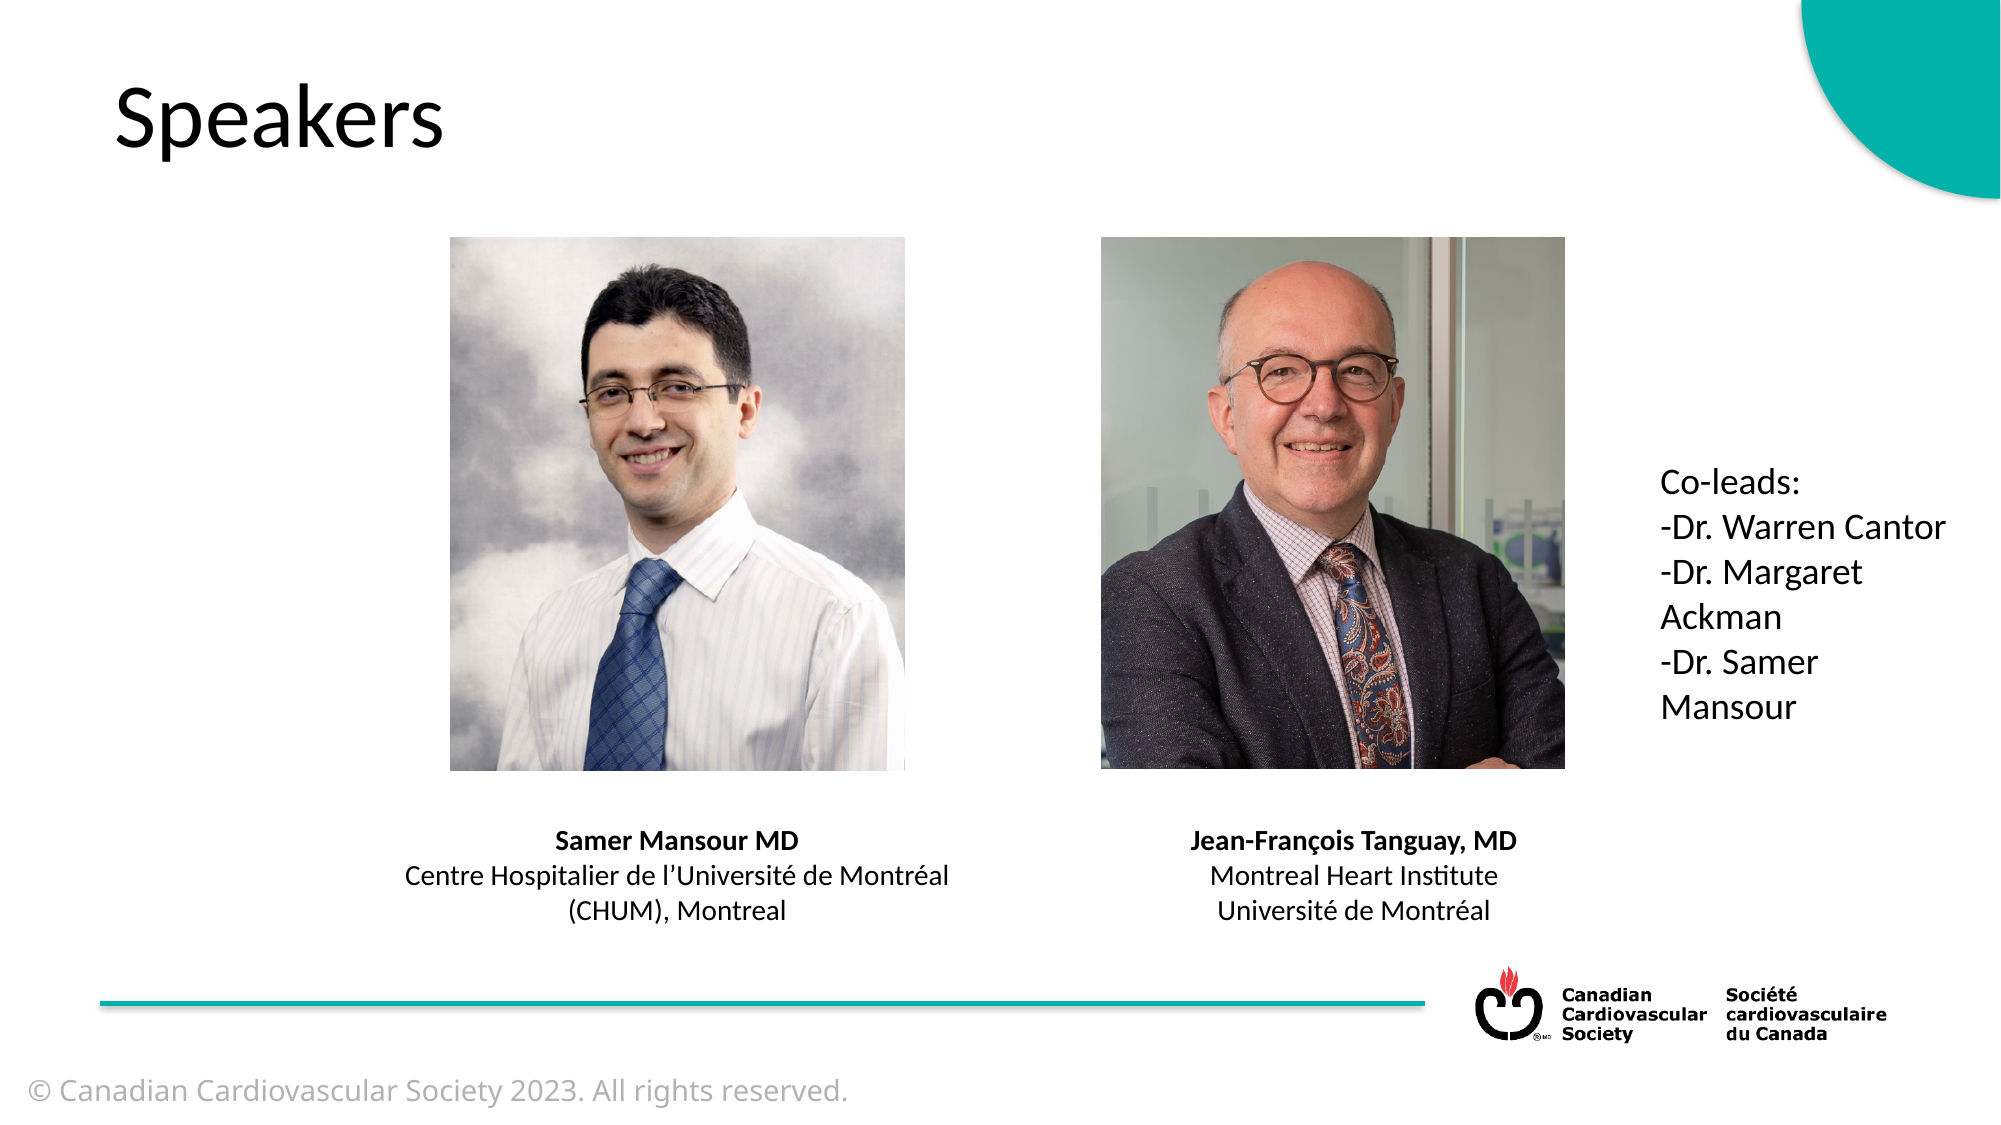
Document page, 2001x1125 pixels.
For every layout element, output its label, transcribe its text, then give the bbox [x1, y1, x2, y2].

slide_number © Canadian Cardiovascular Society 2023. All rights reserved. [12, 1065, 914, 1125]
text_box Co-leads: -Dr. Warren Cantor -Dr. Margaret Ackman -Dr. Samer Mansour [1645, 449, 1975, 735]
picture [1101, 236, 1565, 770]
picture [449, 236, 905, 771]
list Speakers [99, 48, 1799, 189]
text_box Jean-François Tanguay, MD Montreal Heart Institute Université de Montréal [1062, 814, 1646, 934]
text_box Samer Mansour MD Centre Hospitalier de l’Université de Montréal (CHUM), Montreal [375, 814, 980, 934]
picture [1417, 925, 1945, 1084]
